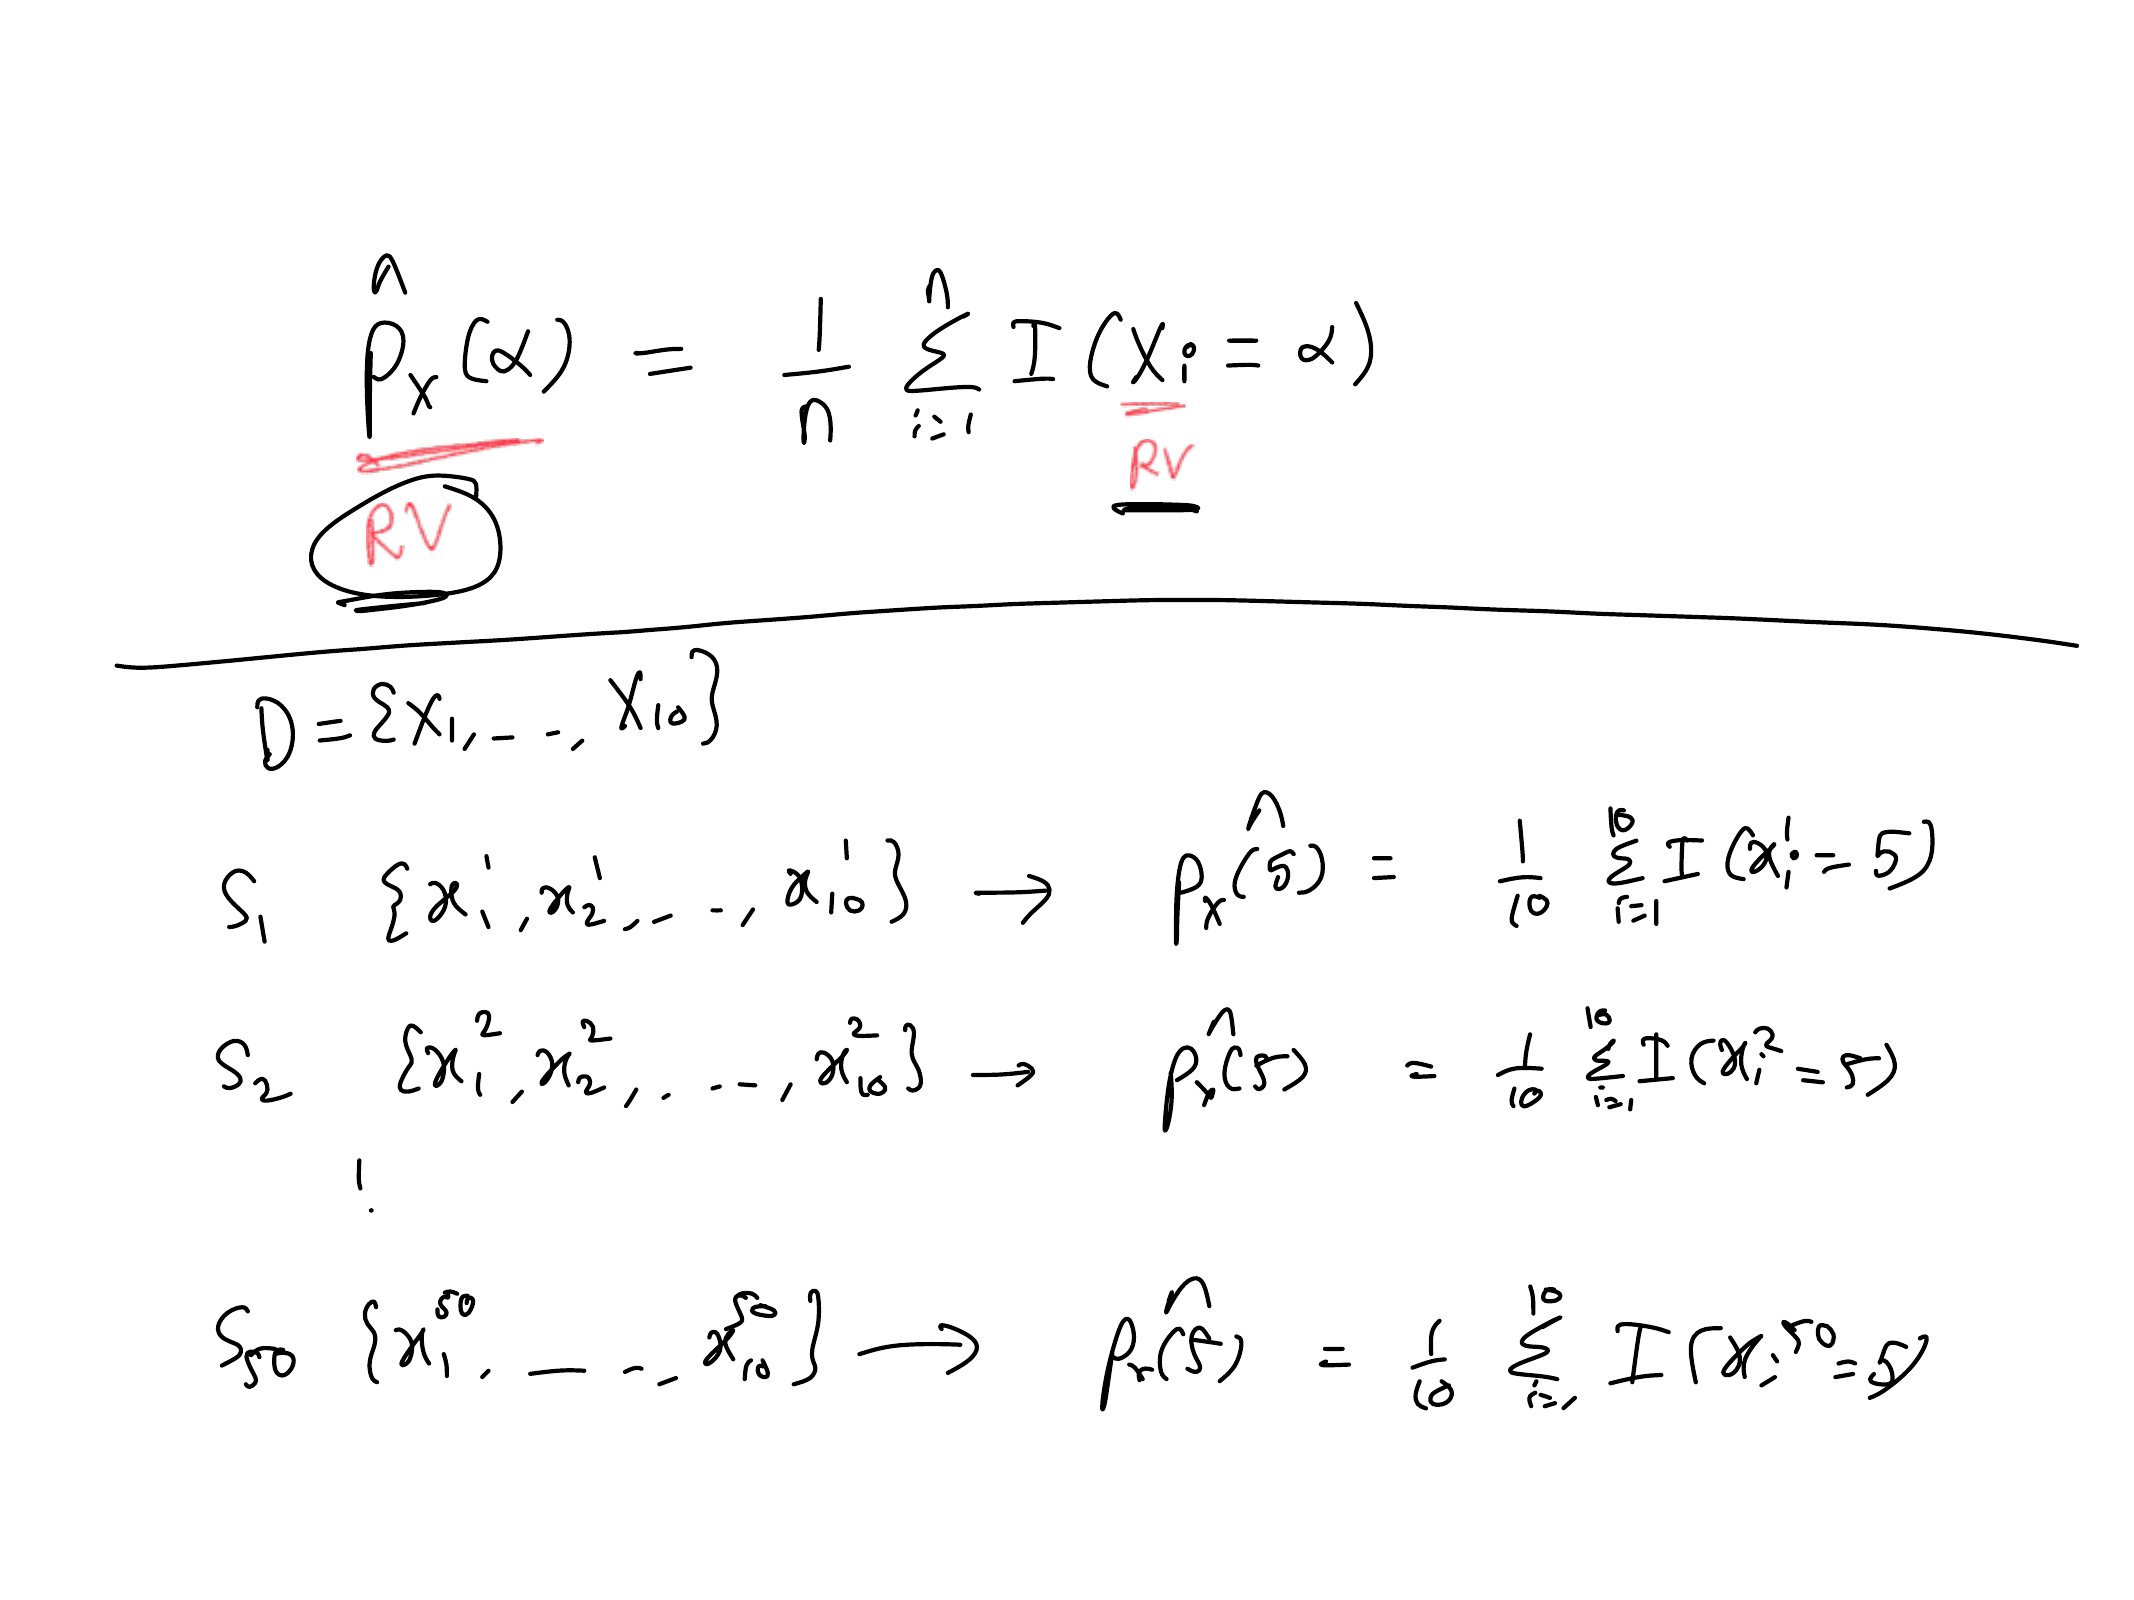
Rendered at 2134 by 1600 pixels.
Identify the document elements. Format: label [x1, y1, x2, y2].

text_box [116, 254, 2078, 1410]
